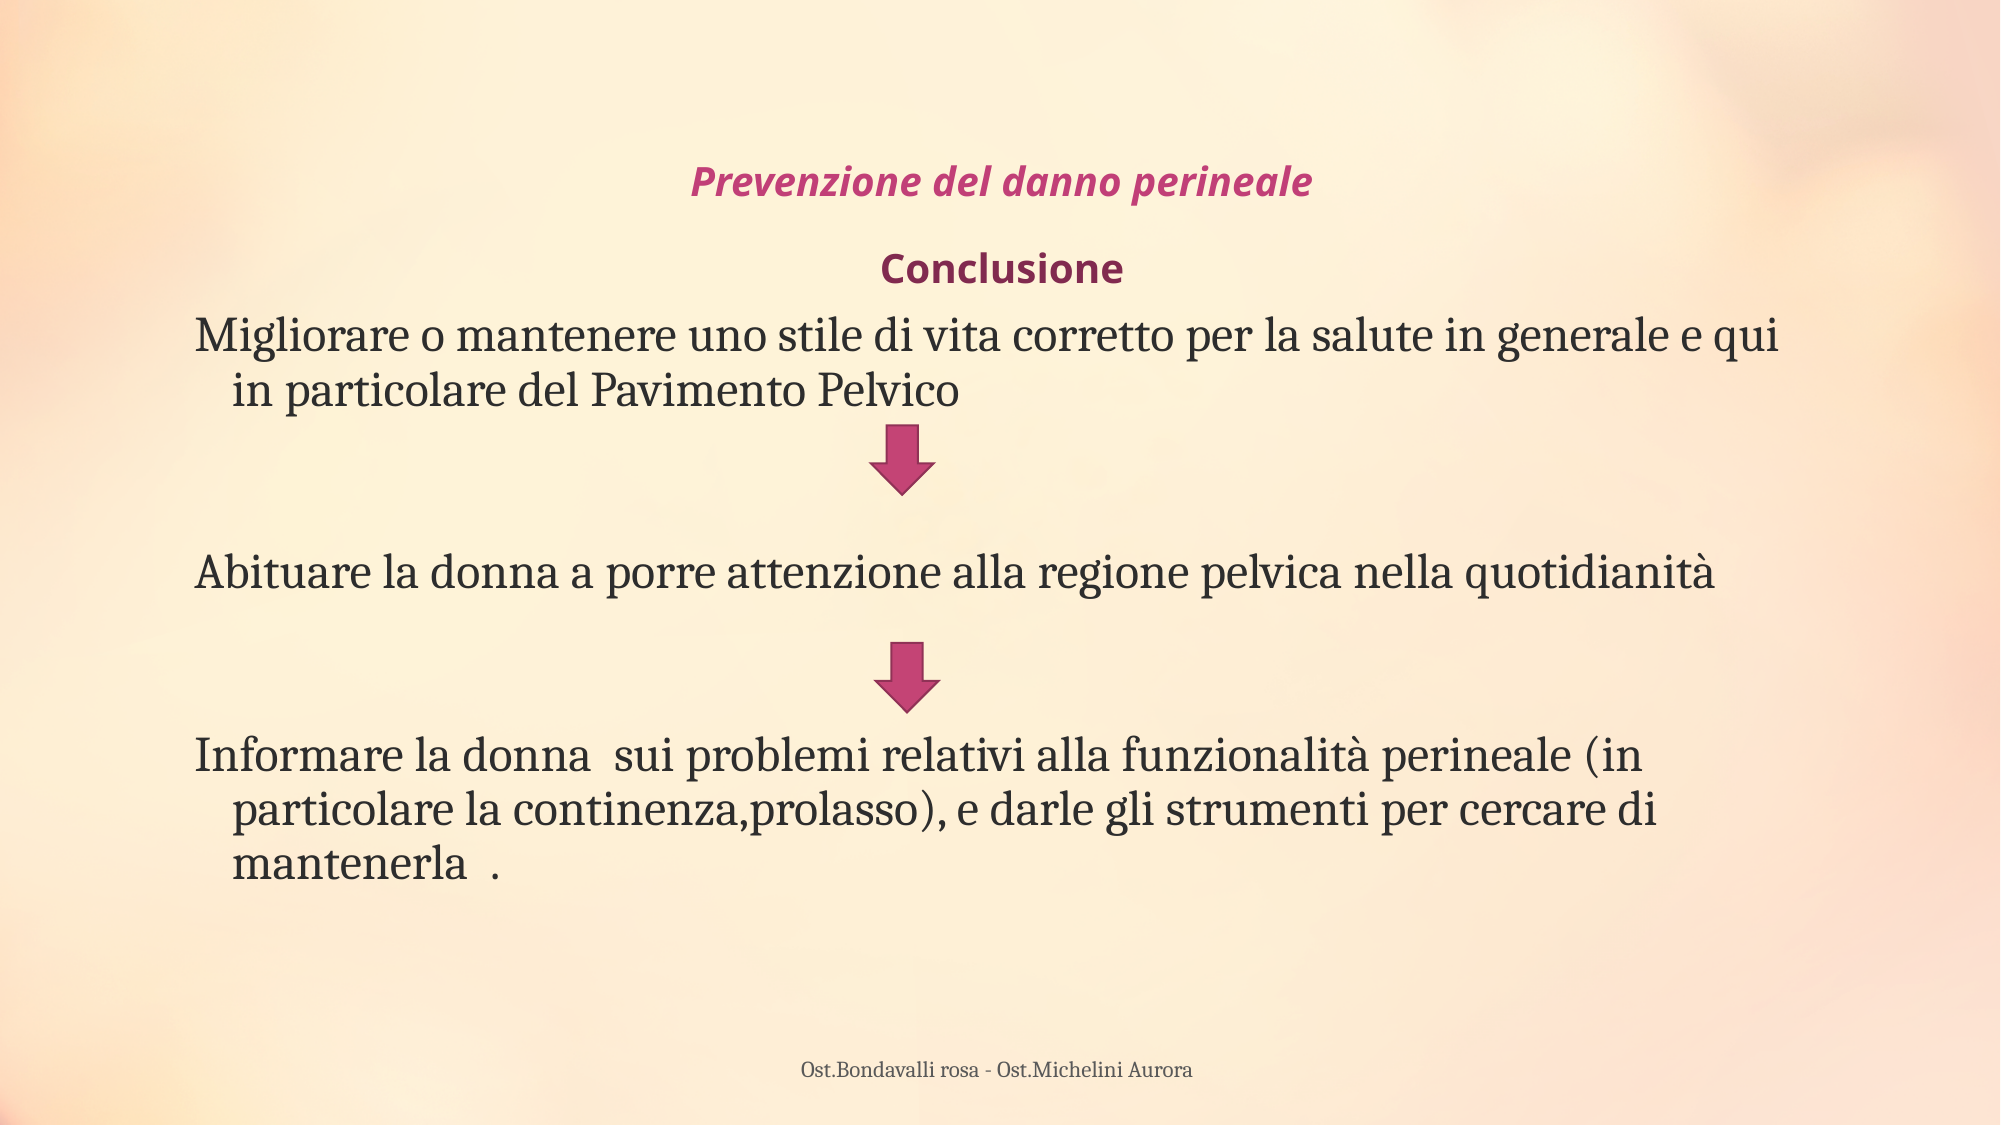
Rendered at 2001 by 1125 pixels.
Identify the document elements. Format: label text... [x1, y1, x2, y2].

text_box [873, 641, 941, 714]
text_box [868, 424, 937, 497]
title Prevenzione del danno perineale Conclusione [177, 153, 1828, 349]
picture [0, 0, 2001, 1125]
list Migliorare o mantenere uno stile di vita corretto per la salute in generale e qui in particolare del Pavimento Pelvico Abituare la donna a porre attenzione alla regione pelvica nella quotidianità Informare la donna sui problemi relativi alla funzionalità perineale (in particolare la continenza,prolasso), e darle gli strumenti per cercare di mantenerla . [179, 301, 1830, 1002]
footer Ost.Bondavalli rosa - Ost.Michelini Aurora [397, 1050, 1598, 1088]
